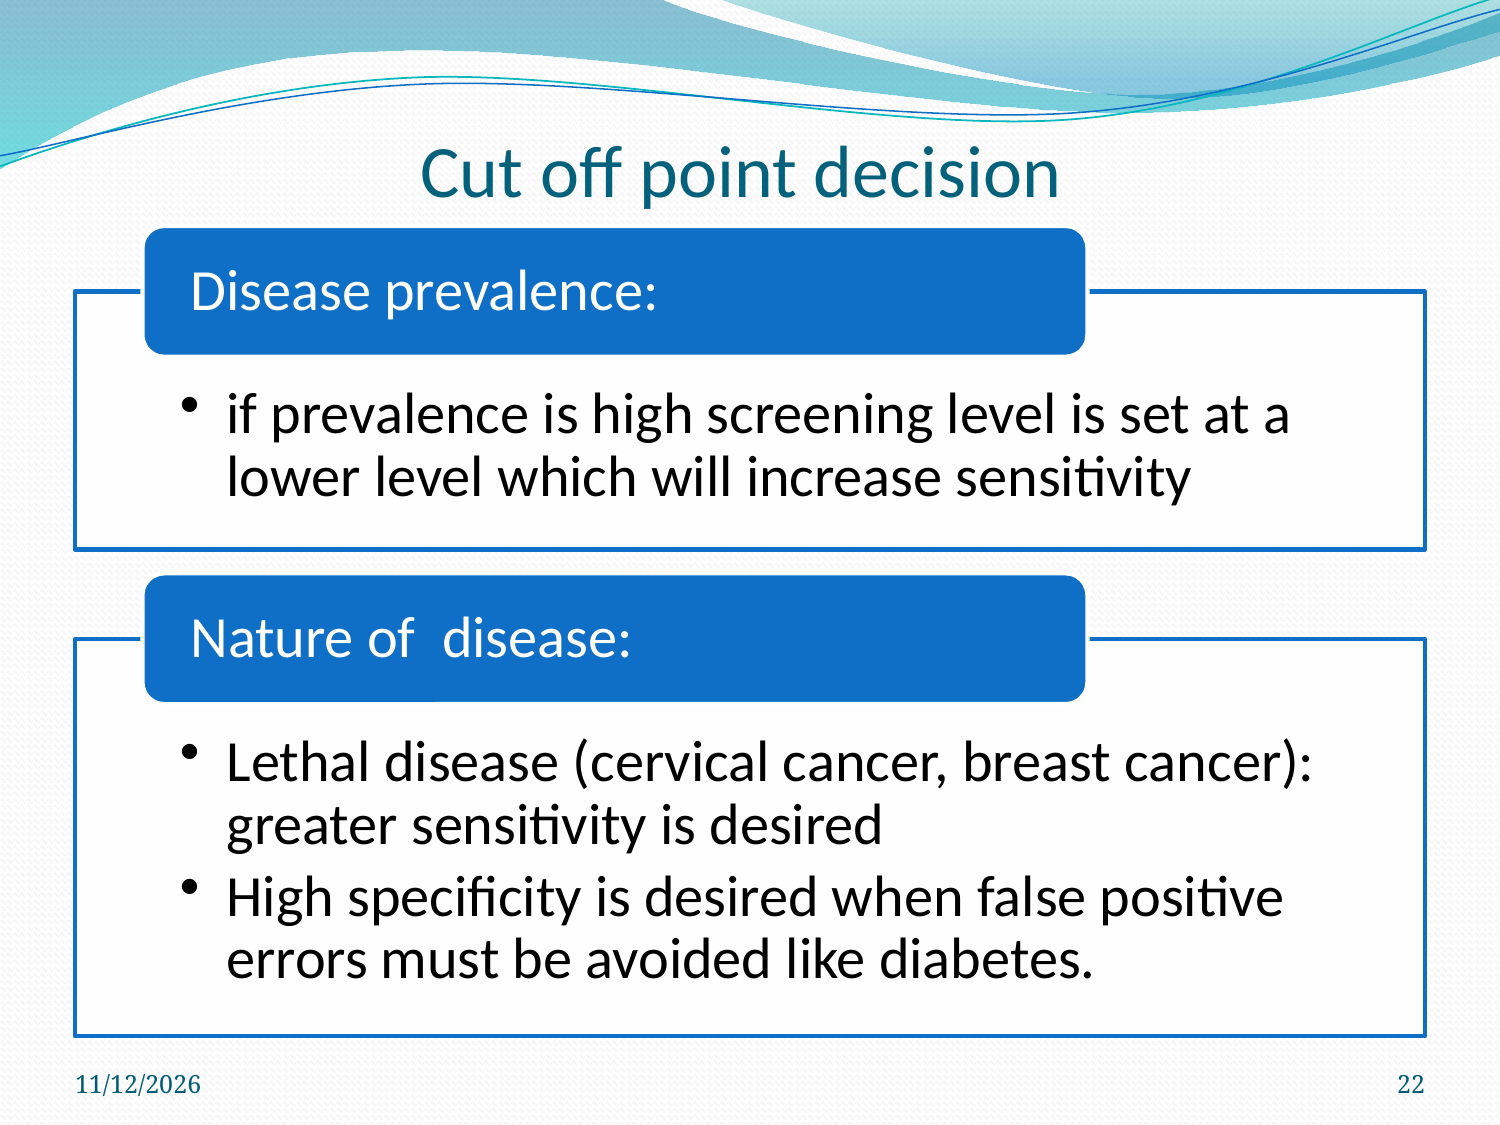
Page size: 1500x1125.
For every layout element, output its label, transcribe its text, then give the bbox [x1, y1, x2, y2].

slide_number 22 [1299, 1048, 1425, 1103]
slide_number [75, 1049, 425, 1103]
title Cut off point decision [75, 115, 1425, 213]
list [74, 224, 1426, 1038]
